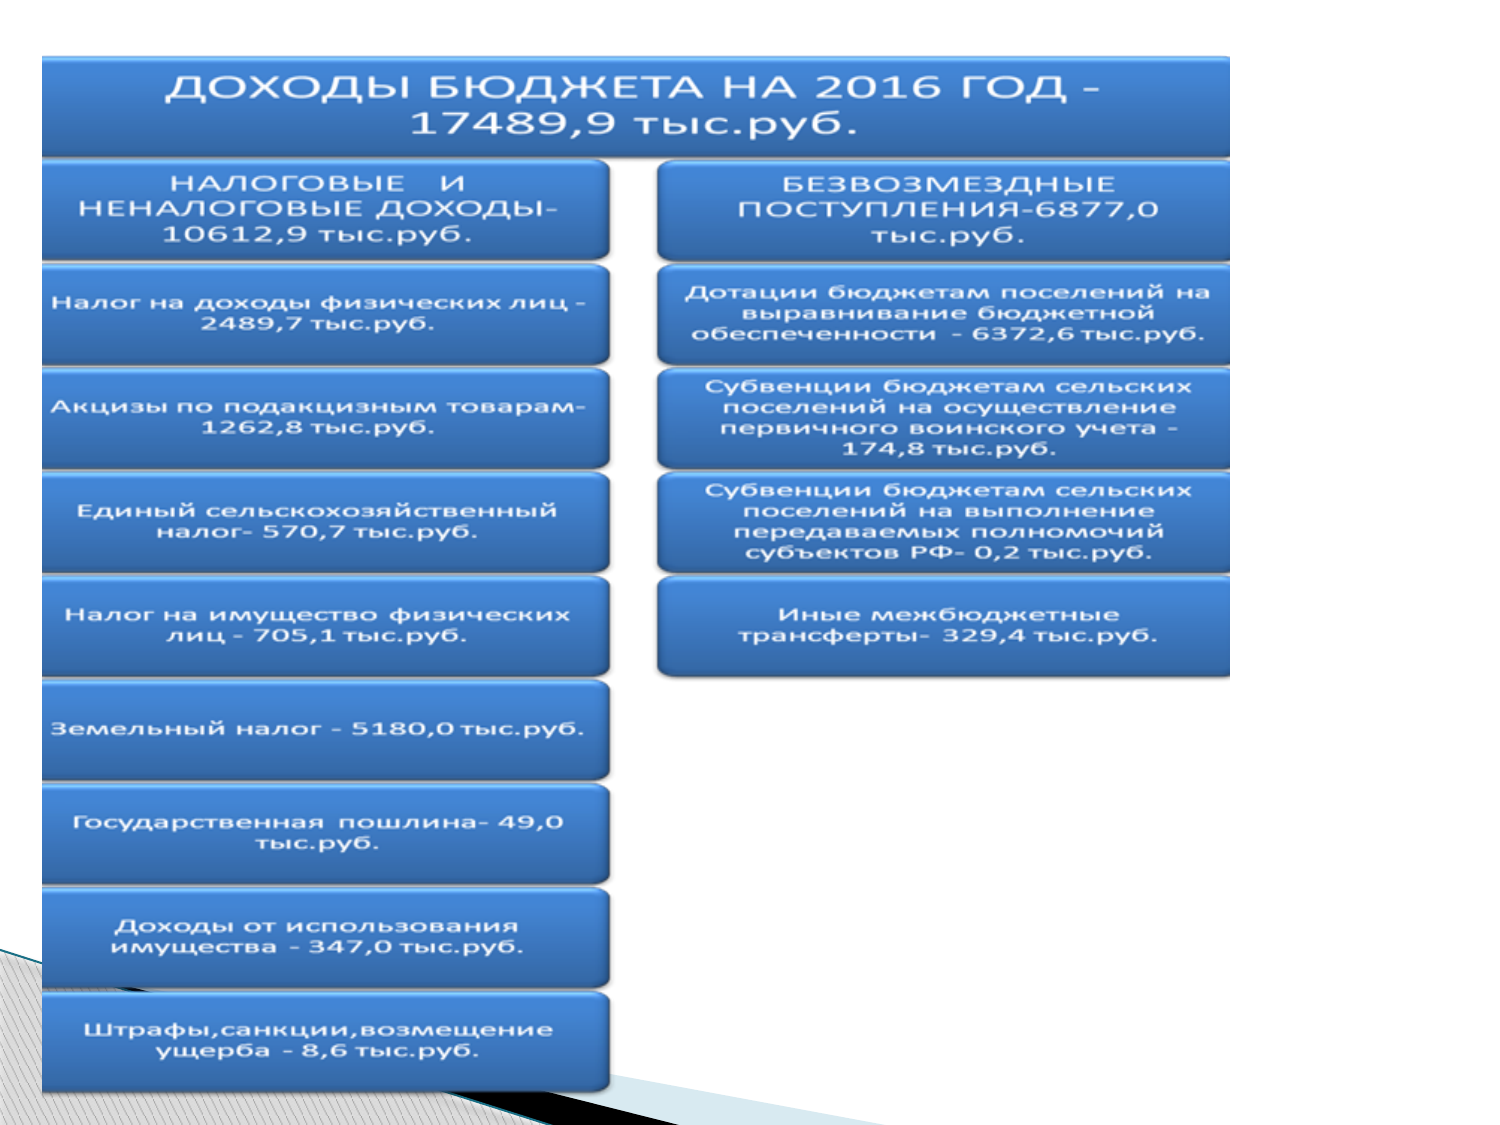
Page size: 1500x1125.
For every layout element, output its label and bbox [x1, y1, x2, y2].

list [41, 54, 1500, 1125]
